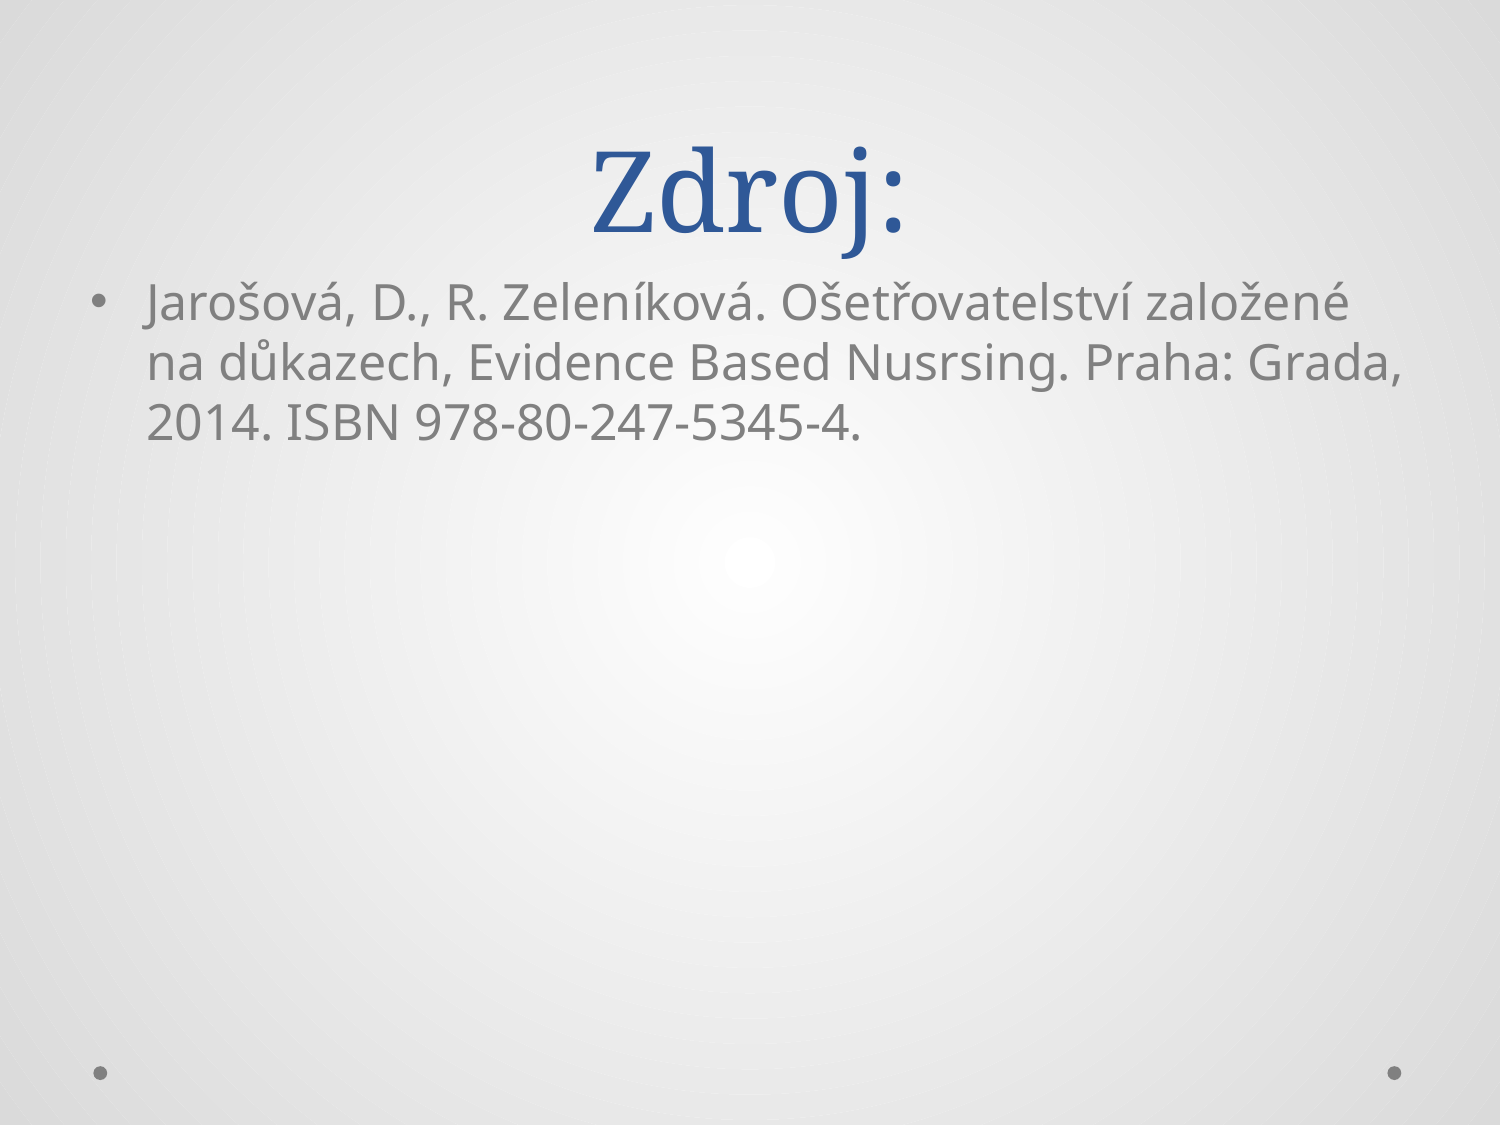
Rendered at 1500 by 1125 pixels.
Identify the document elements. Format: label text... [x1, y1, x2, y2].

title Zdroj: [75, 0, 1425, 262]
list Jarošová, D., R. Zeleníková. Ošetřovatelství založené na důkazech, Evidence Based Nusrsing. Praha: Grada, 2014. ISBN 978-80-247-5345-4. [75, 262, 1425, 1005]
